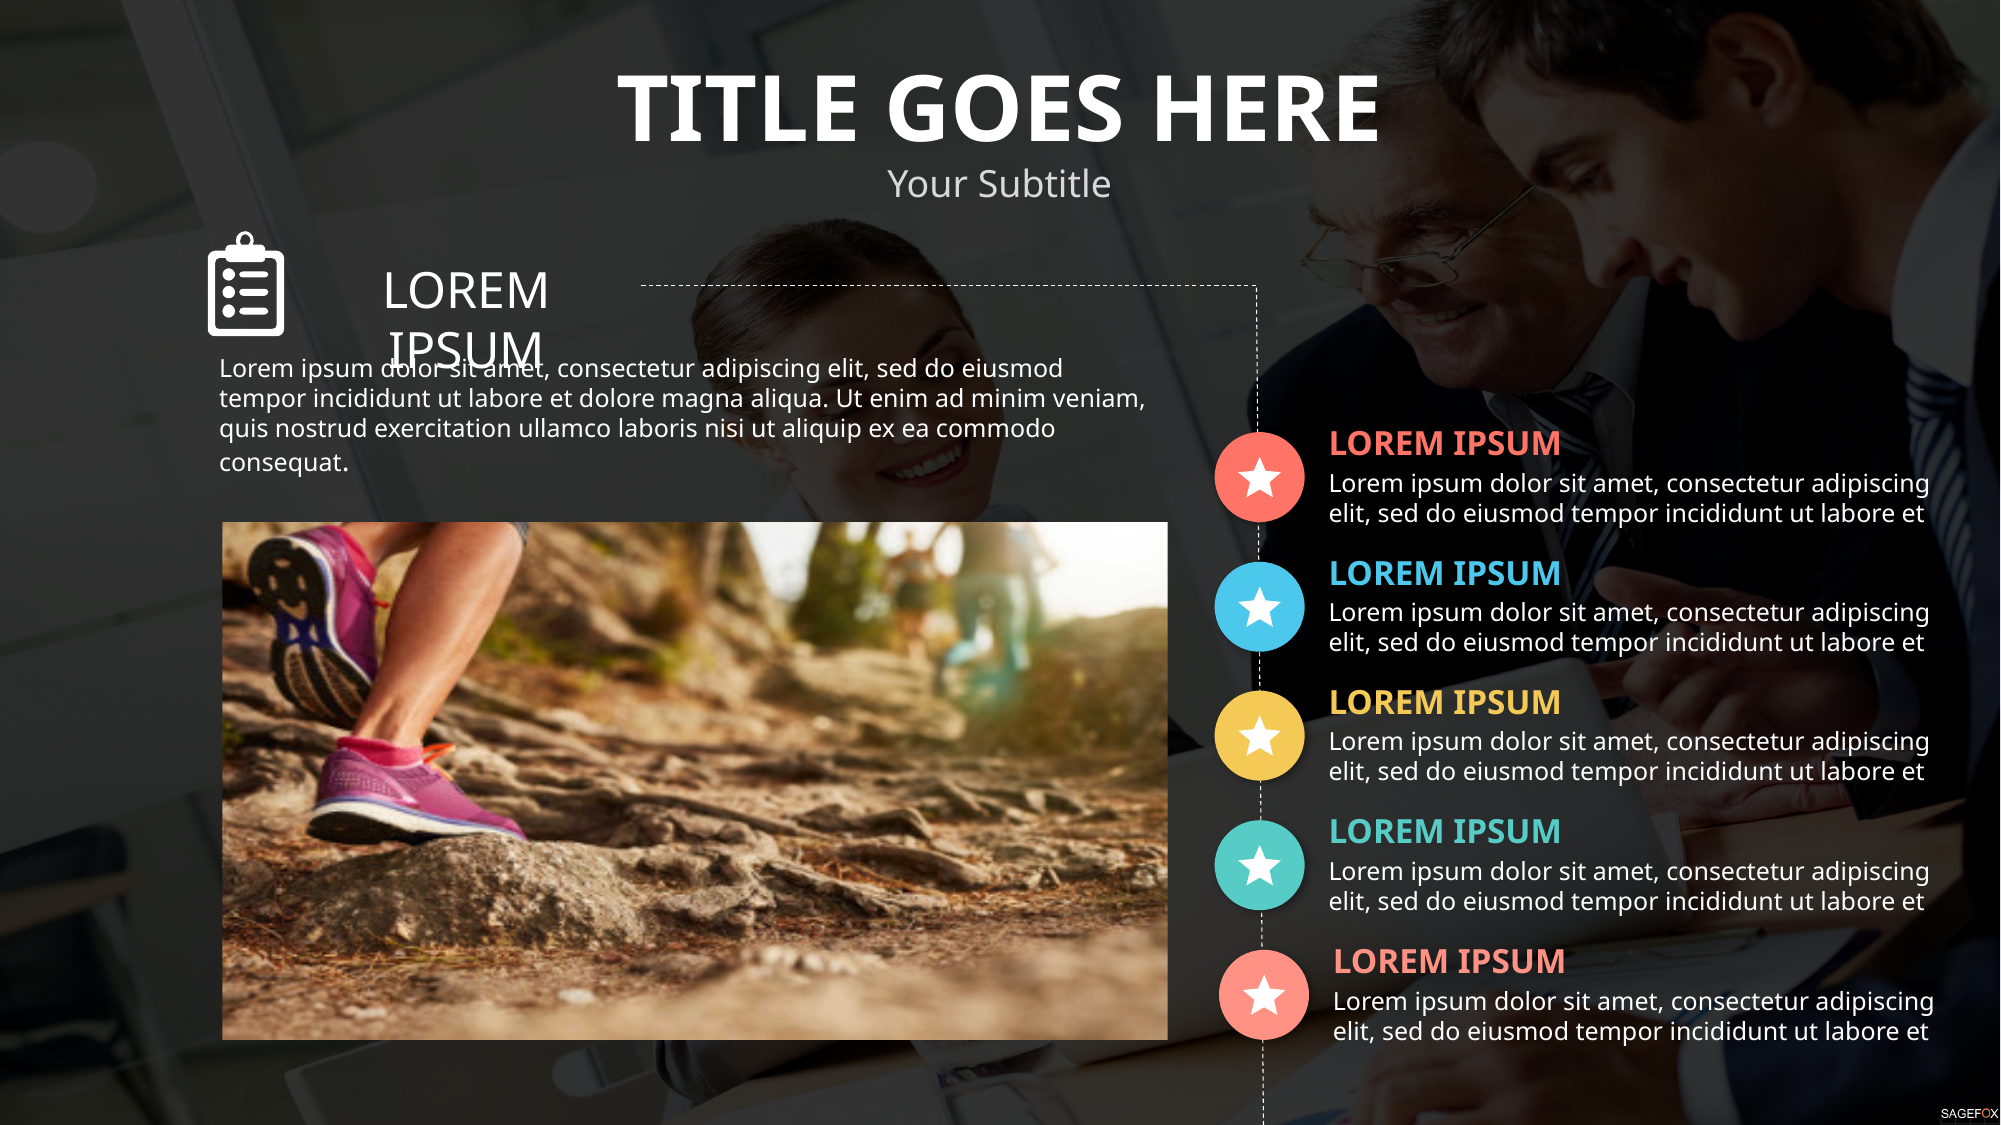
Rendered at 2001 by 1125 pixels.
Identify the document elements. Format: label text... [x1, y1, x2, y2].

text_box LOREM IPSUM Lorem ipsum dolor sit amet, consectetur adipiscing elit, sed do eiusmod tempor incididunt ut labore et [1318, 417, 1953, 533]
text_box LOREM IPSUM Lorem ipsum dolor sit amet, consectetur adipiscing elit, sed do eiusmod tempor incididunt ut labore et [1318, 675, 1953, 791]
text_box Lorem ipsum dolor sit amet, consectetur adipiscing elit, sed do eiusmod tempor incididunt ut labore et dolore magna aliqua. Ut enim ad minim veniam, quis nostrud exercitation ullamco laboris nisi ut aliquip ex ea commodo consequat. [204, 344, 1168, 485]
text_box LOREM IPSUM Lorem ipsum dolor sit amet, consectetur adipiscing elit, sed do eiusmod tempor incididunt ut labore et [1318, 546, 1953, 662]
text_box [1256, 781, 1264, 820]
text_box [1256, 1040, 1264, 1125]
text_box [1256, 287, 1264, 432]
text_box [1218, 949, 1309, 1040]
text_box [1256, 652, 1264, 690]
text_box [207, 231, 285, 337]
text_box LOREM IPSUM Lorem ipsum dolor sit amet, consectetur adipiscing elit, sed do eiusmod tempor incididunt ut labore et [1322, 935, 1958, 1050]
text_box LOREM IPSUM [292, 250, 642, 344]
text_box [221, 521, 1169, 1041]
text_box TITLE GOES HERE Your Subtitle [548, 42, 1452, 212]
picture [0, 0, 2001, 1125]
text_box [1256, 911, 1264, 949]
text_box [1214, 820, 1305, 911]
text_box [1214, 561, 1305, 652]
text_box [1214, 690, 1305, 781]
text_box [1256, 523, 1264, 561]
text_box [1214, 432, 1305, 523]
text_box LOREM IPSUM Lorem ipsum dolor sit amet, consectetur adipiscing elit, sed do eiusmod tempor incididunt ut labore et [1318, 805, 1953, 921]
